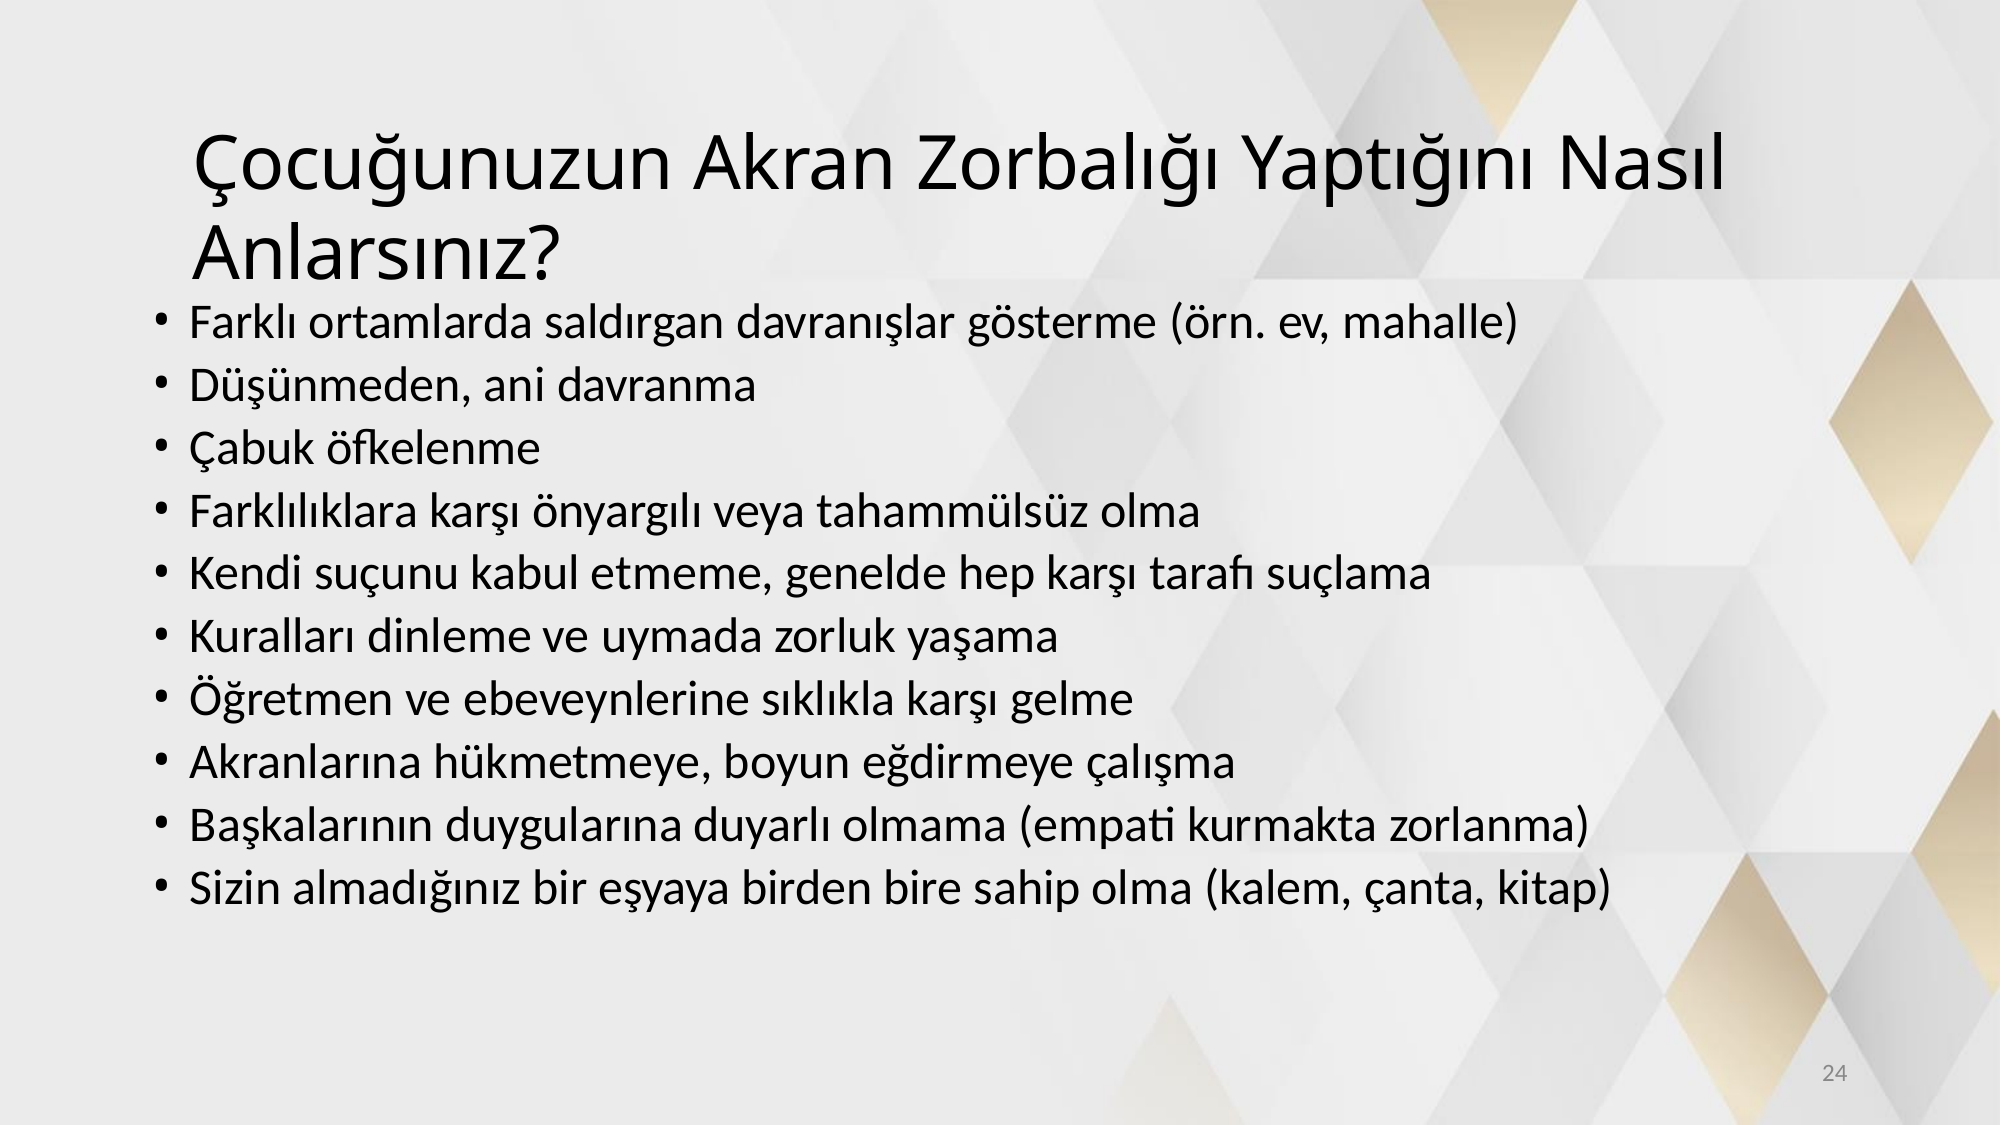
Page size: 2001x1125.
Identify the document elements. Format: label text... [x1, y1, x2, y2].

slide_number 22 [1815, 1060, 1854, 1125]
picture [0, 0, 2000, 1125]
text_box Farklı ortamlarda saldırgan davranışlar gösterme (örn. ev, mahalle) Düşünmeden, ani davranma Çabuk öfkelenme Farklılıklara karşı önyargılı veya tahammülsüz olma Kendi suçunu kabul etmeme, genelde hep karşı tarafı suçlama Kuralları dinleme ve uymada zorluk yaşama Öğretmen ve ebeveynlerine sıklıkla karşı gelme Akranlarına hükmetmeye, boyun eğdirmeye çalışma Başkalarının duygularına duyarlı olmama (empati kurmakta zorlanma) Sizin almadığınız bir eşyaya birden bire sahip olma (kalem, çanta, kitap) [150, 286, 1624, 915]
title Çocuğunuzun Akran Zorbalığı Yaptığını Nasıl Anlarsınız? [190, 112, 1811, 303]
